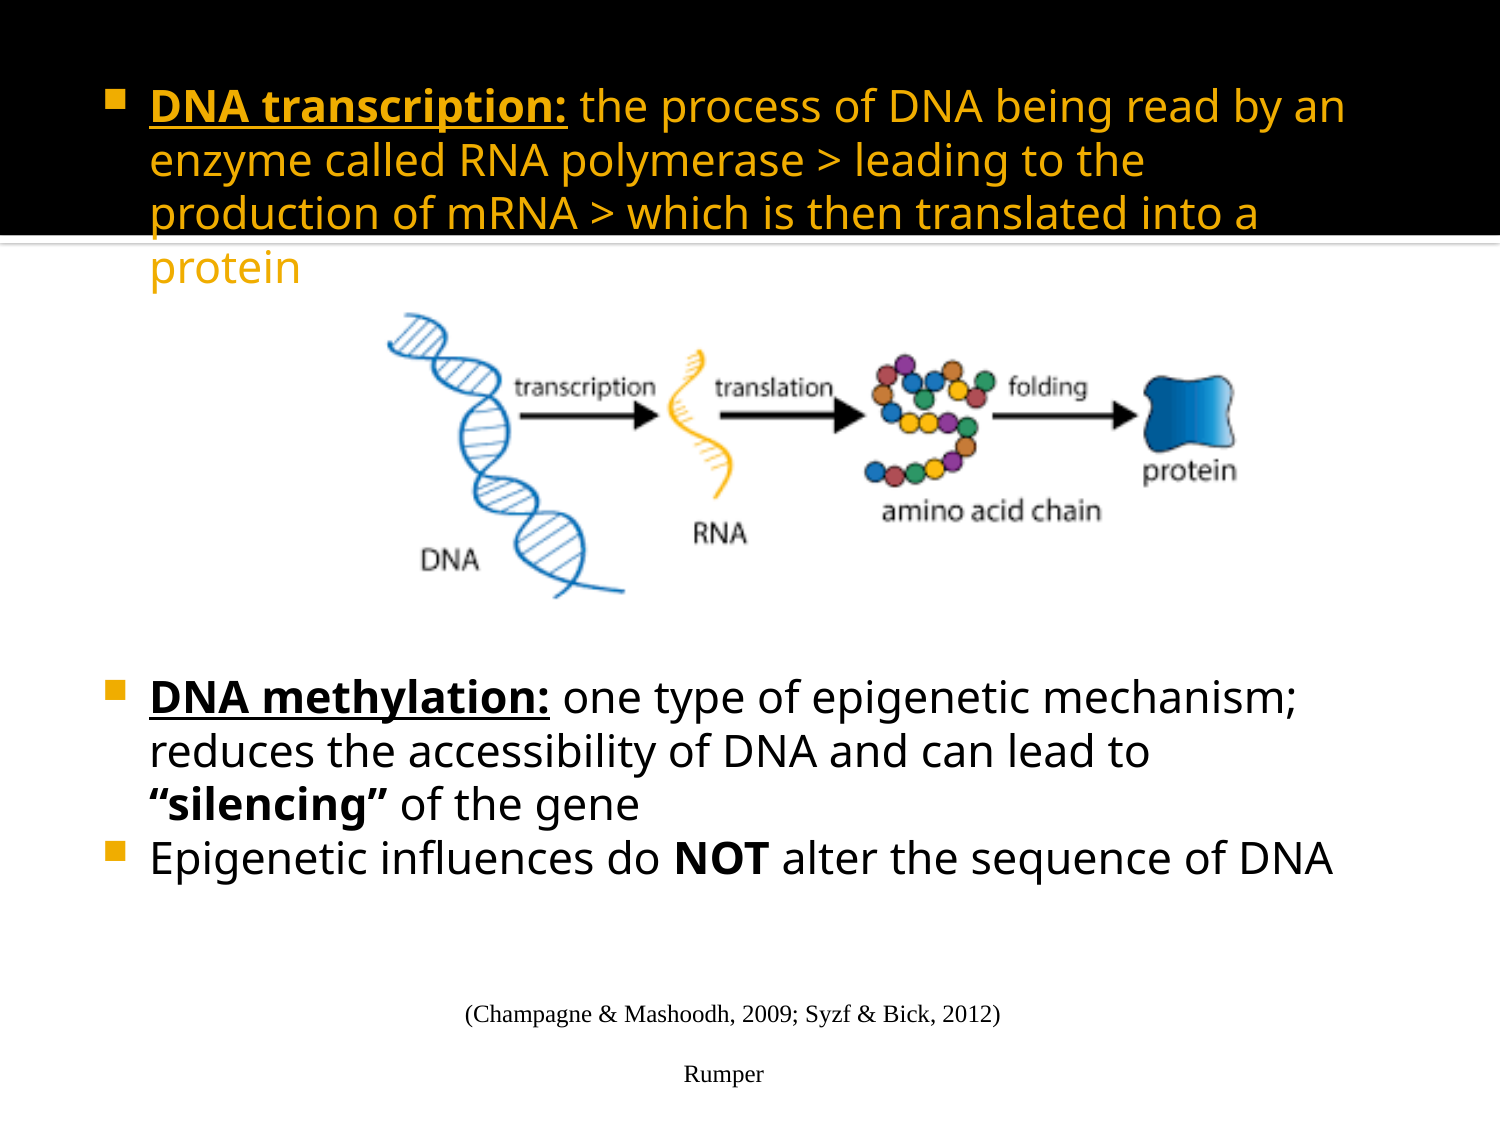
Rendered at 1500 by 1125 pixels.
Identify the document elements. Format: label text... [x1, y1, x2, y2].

text_box (Champagne & Mashoodh, 2009; Syzf & Bick, 2012) Rumper [449, 990, 1113, 1095]
list DNA transcription: the process of DNA being read by an enzyme called RNA polymerase > leading to the production of mRNA > which is then translated into a protein DNA methylation: one type of epigenetic mechanism; reduces the accessibility of DNA and can lead to “silencing” of the gene Epigenetic influences do NOT alter the sequence of DNA [75, 62, 1400, 900]
picture [372, 304, 1263, 611]
